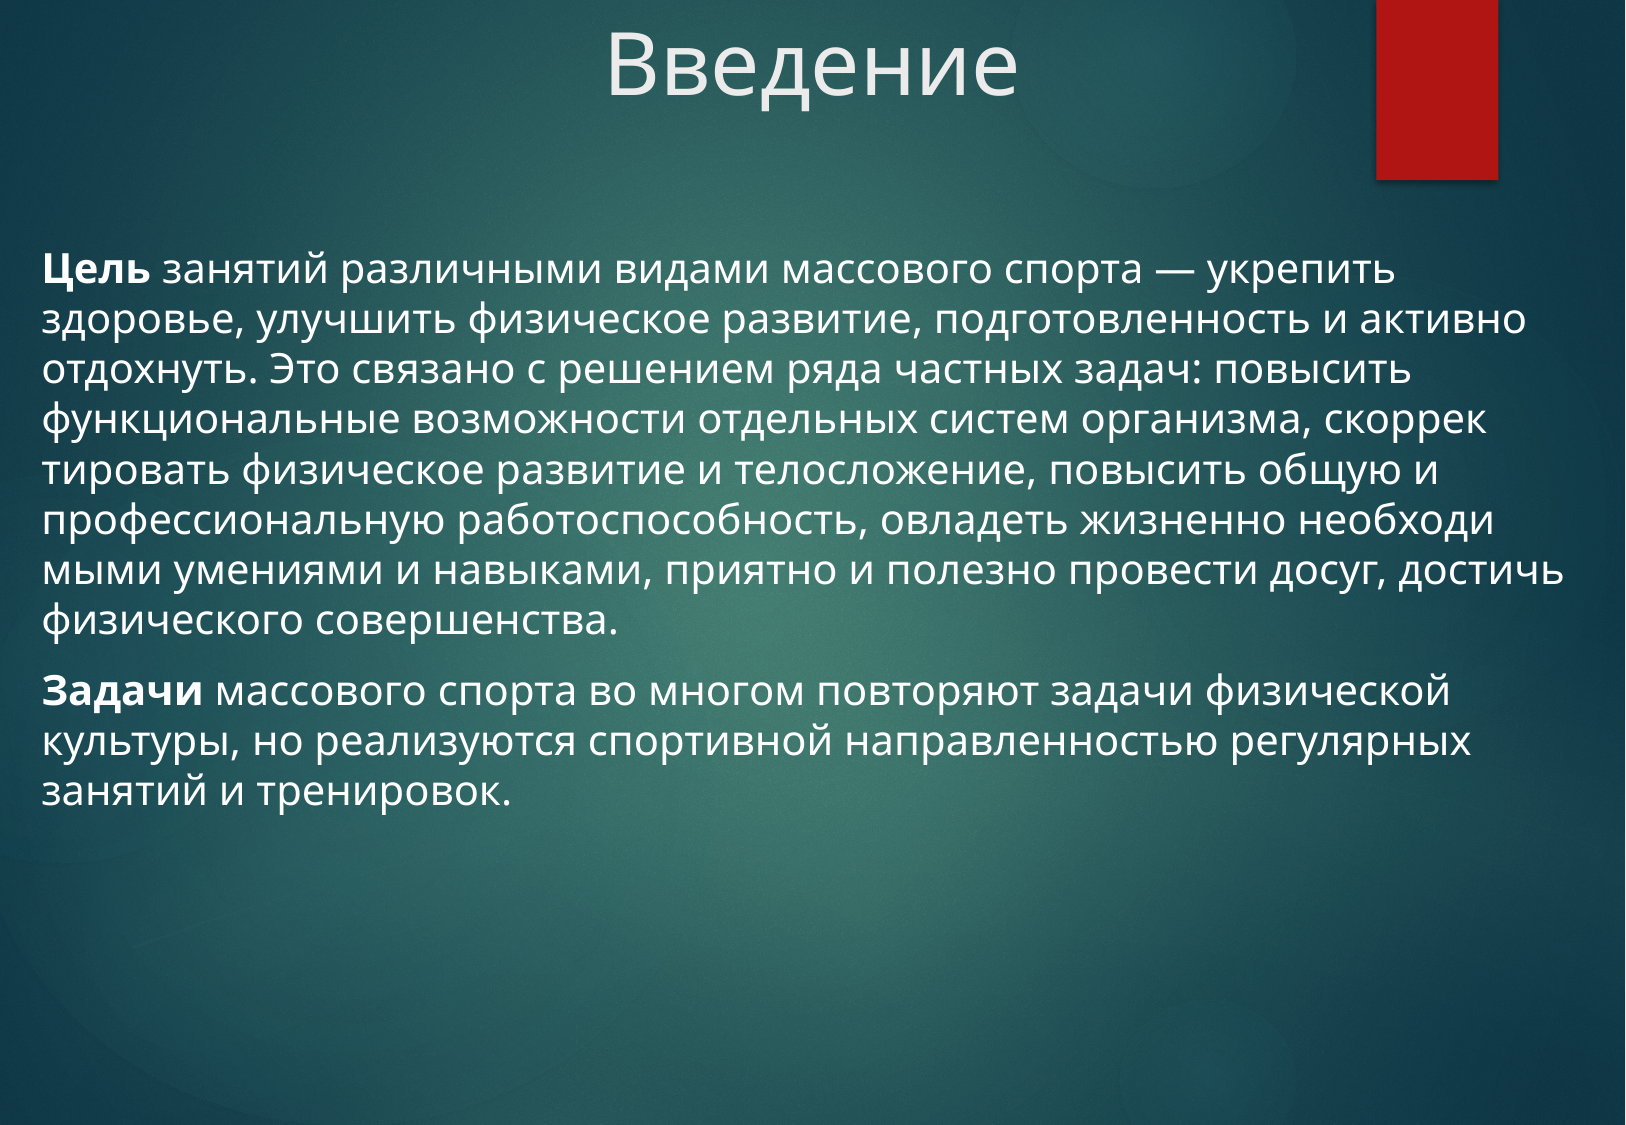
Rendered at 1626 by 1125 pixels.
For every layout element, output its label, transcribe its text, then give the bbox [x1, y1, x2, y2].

list Цель занятий различными видами массового спорта — укрепить здоровье, улучшить физическое развитие, подготовленность и активно отдохнуть. Это связано с решением ряда частных задач: повысить функциональные возможности отдельных систем организма, скоррек­тировать физическое развитие и телосложение, повысить общую и профессиональную работоспособность, овладеть жизненно необходи­мыми умениями и навыками, приятно и полезно провести досуг, до­стичь физического совершенства. Задачи массового спорта во многом повторяют задачи физической культуры, но реализуются спортивной направленностью регулярных занятий и тренировок. [26, 234, 1625, 1125]
title Введение [0, 0, 1625, 218]
